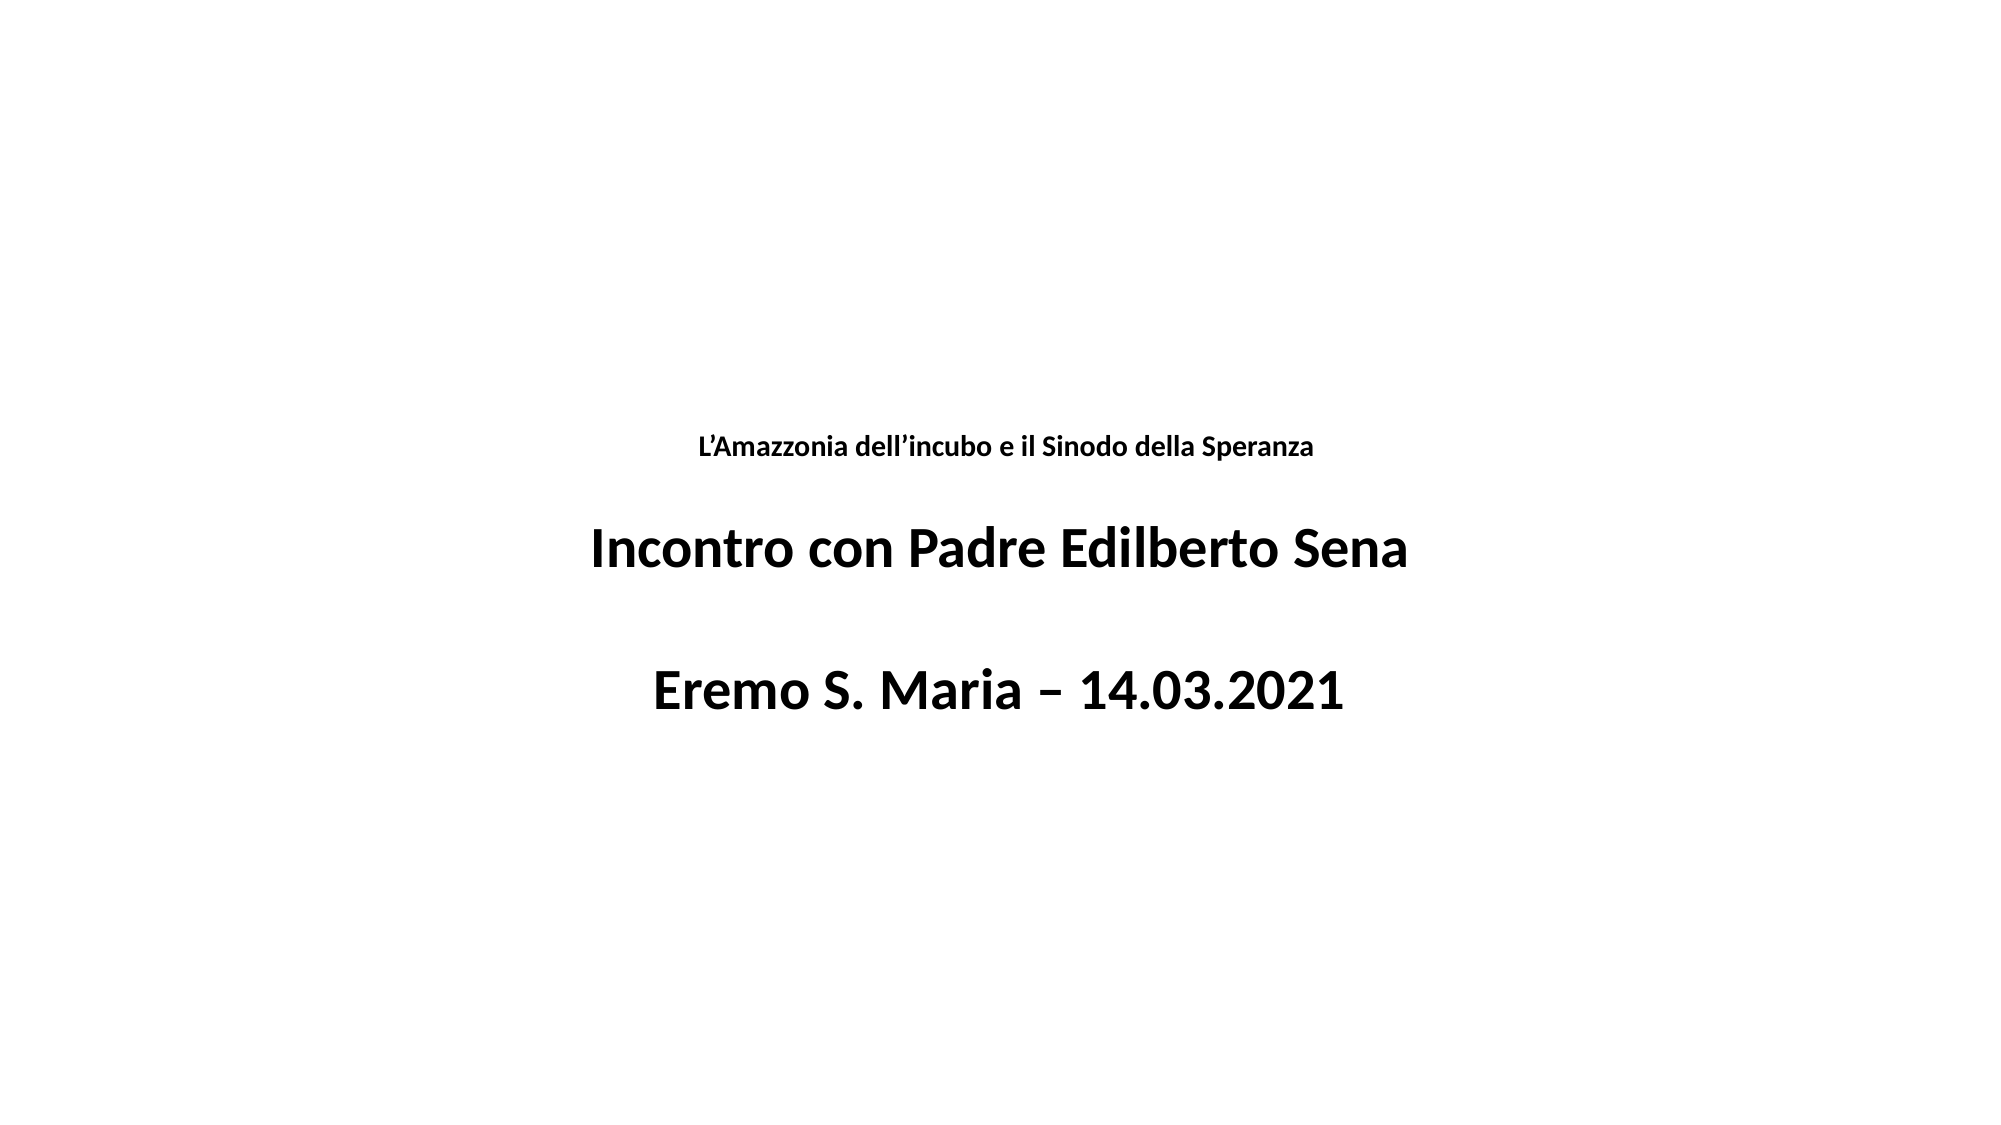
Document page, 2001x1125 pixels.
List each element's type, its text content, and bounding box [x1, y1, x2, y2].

subtitle Incontro con Padre Edilberto Sena Eremo S. Maria – 14.03.2021 [46, 509, 1954, 859]
title L’Amazzonia dell’incubo e il Sinodo della Speranza [114, 422, 1899, 509]
